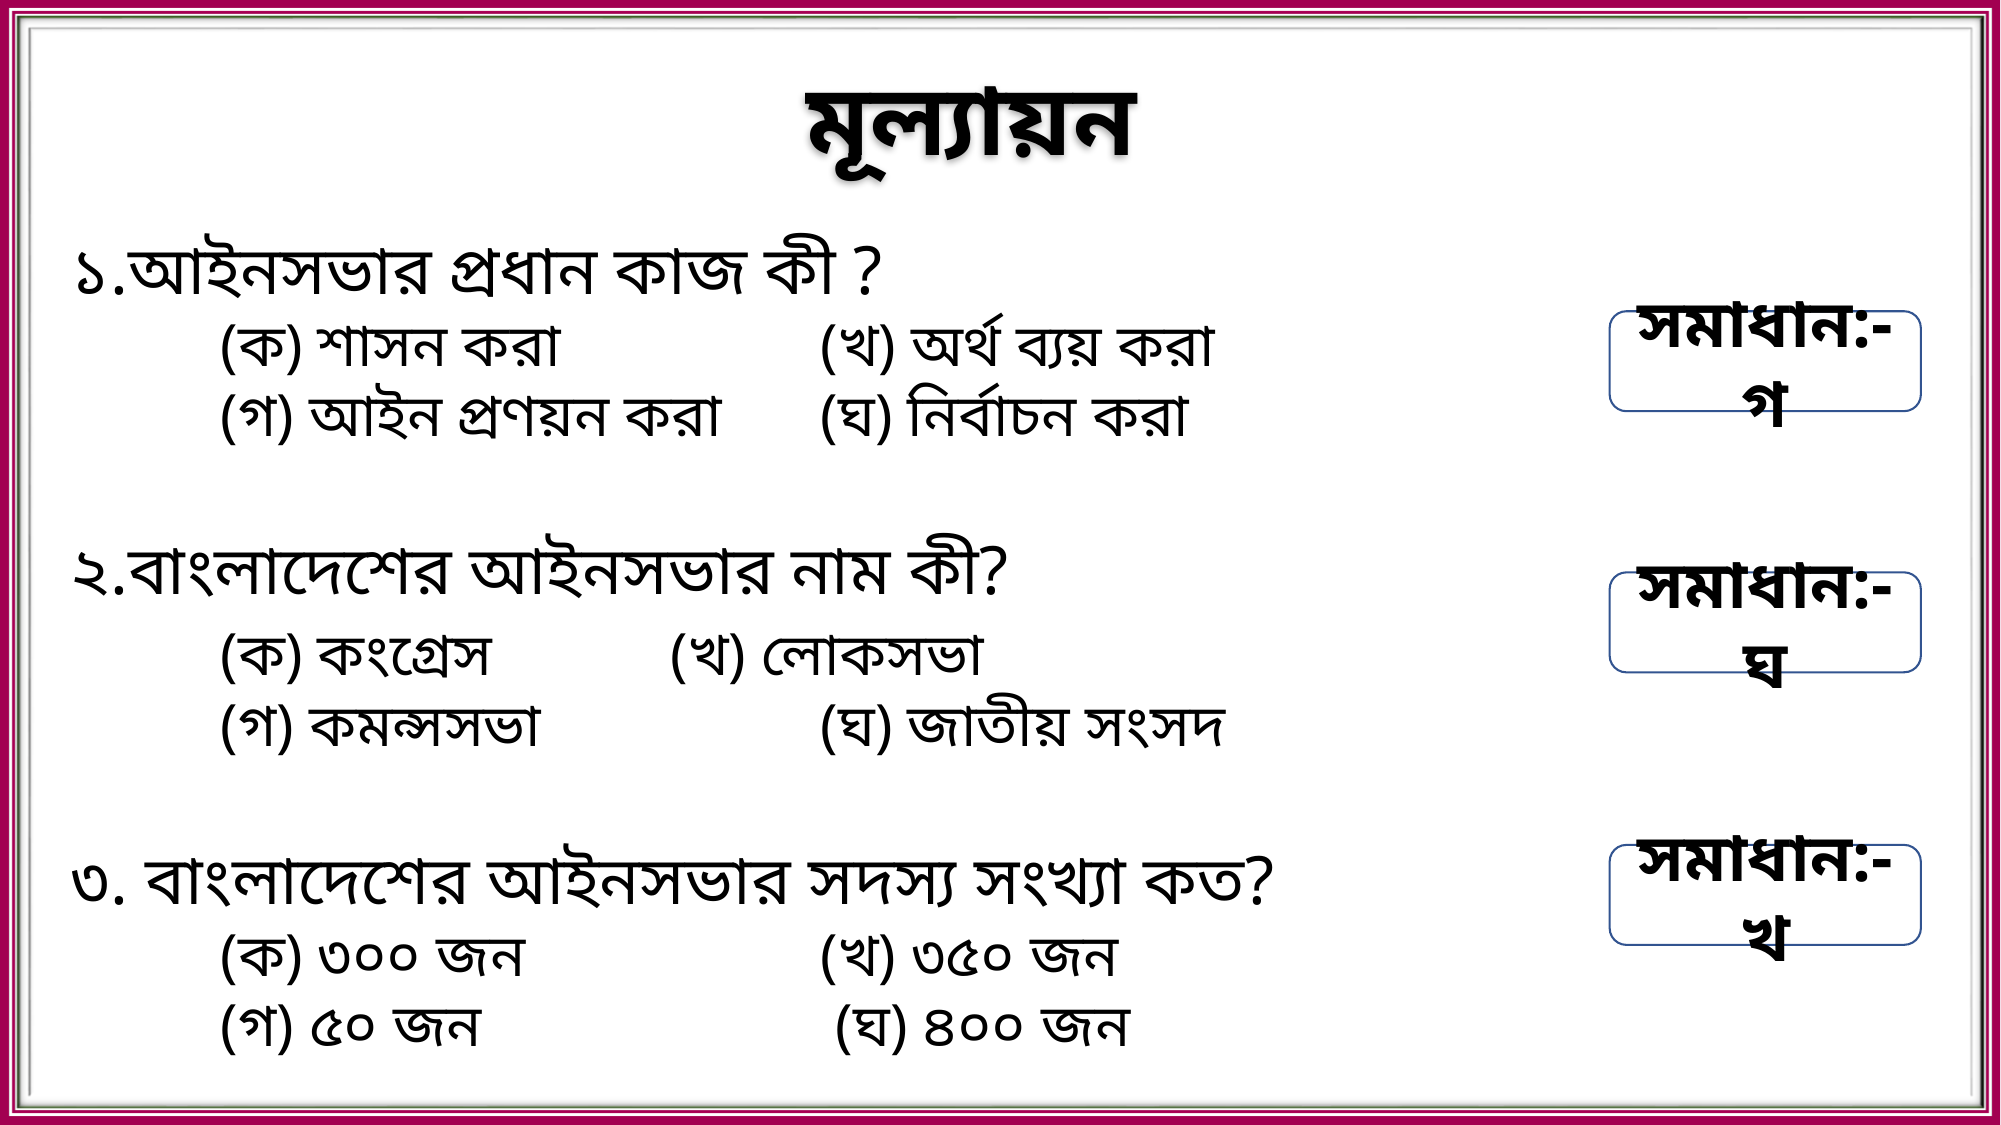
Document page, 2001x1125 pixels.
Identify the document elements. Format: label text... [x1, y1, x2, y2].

text_box সমাধান:-খ [1608, 843, 1922, 946]
picture [0, 0, 2001, 1125]
text_box সমাধান:-ঘ [1608, 571, 1922, 674]
text_box ১.আইনসভার প্রধান কাজ কী ? (ক) শাসন করা (খ) অর্থ ব্যয় করা (গ) আইন প্রণয়ন করা (ঘ) নির্বাচন করা ২.বাংলাদেশের আইনসভার নাম কী? (ক) কংগ্রেস (খ) লোকসভা (গ) কমন্সসভা (ঘ) জাতীয় সংসদ ৩. বাংলাদেশের আইনসভার সদস্য সংখ্যা কত? (ক) ৩০০ জন (খ) ৩৫০ জন (গ) ৫০ জন (ঘ) ৪০০ জন [55, 194, 1611, 1093]
text_box মূল্যায়ন [725, 48, 1194, 184]
text_box সমাধান:-গ [1608, 310, 1922, 413]
